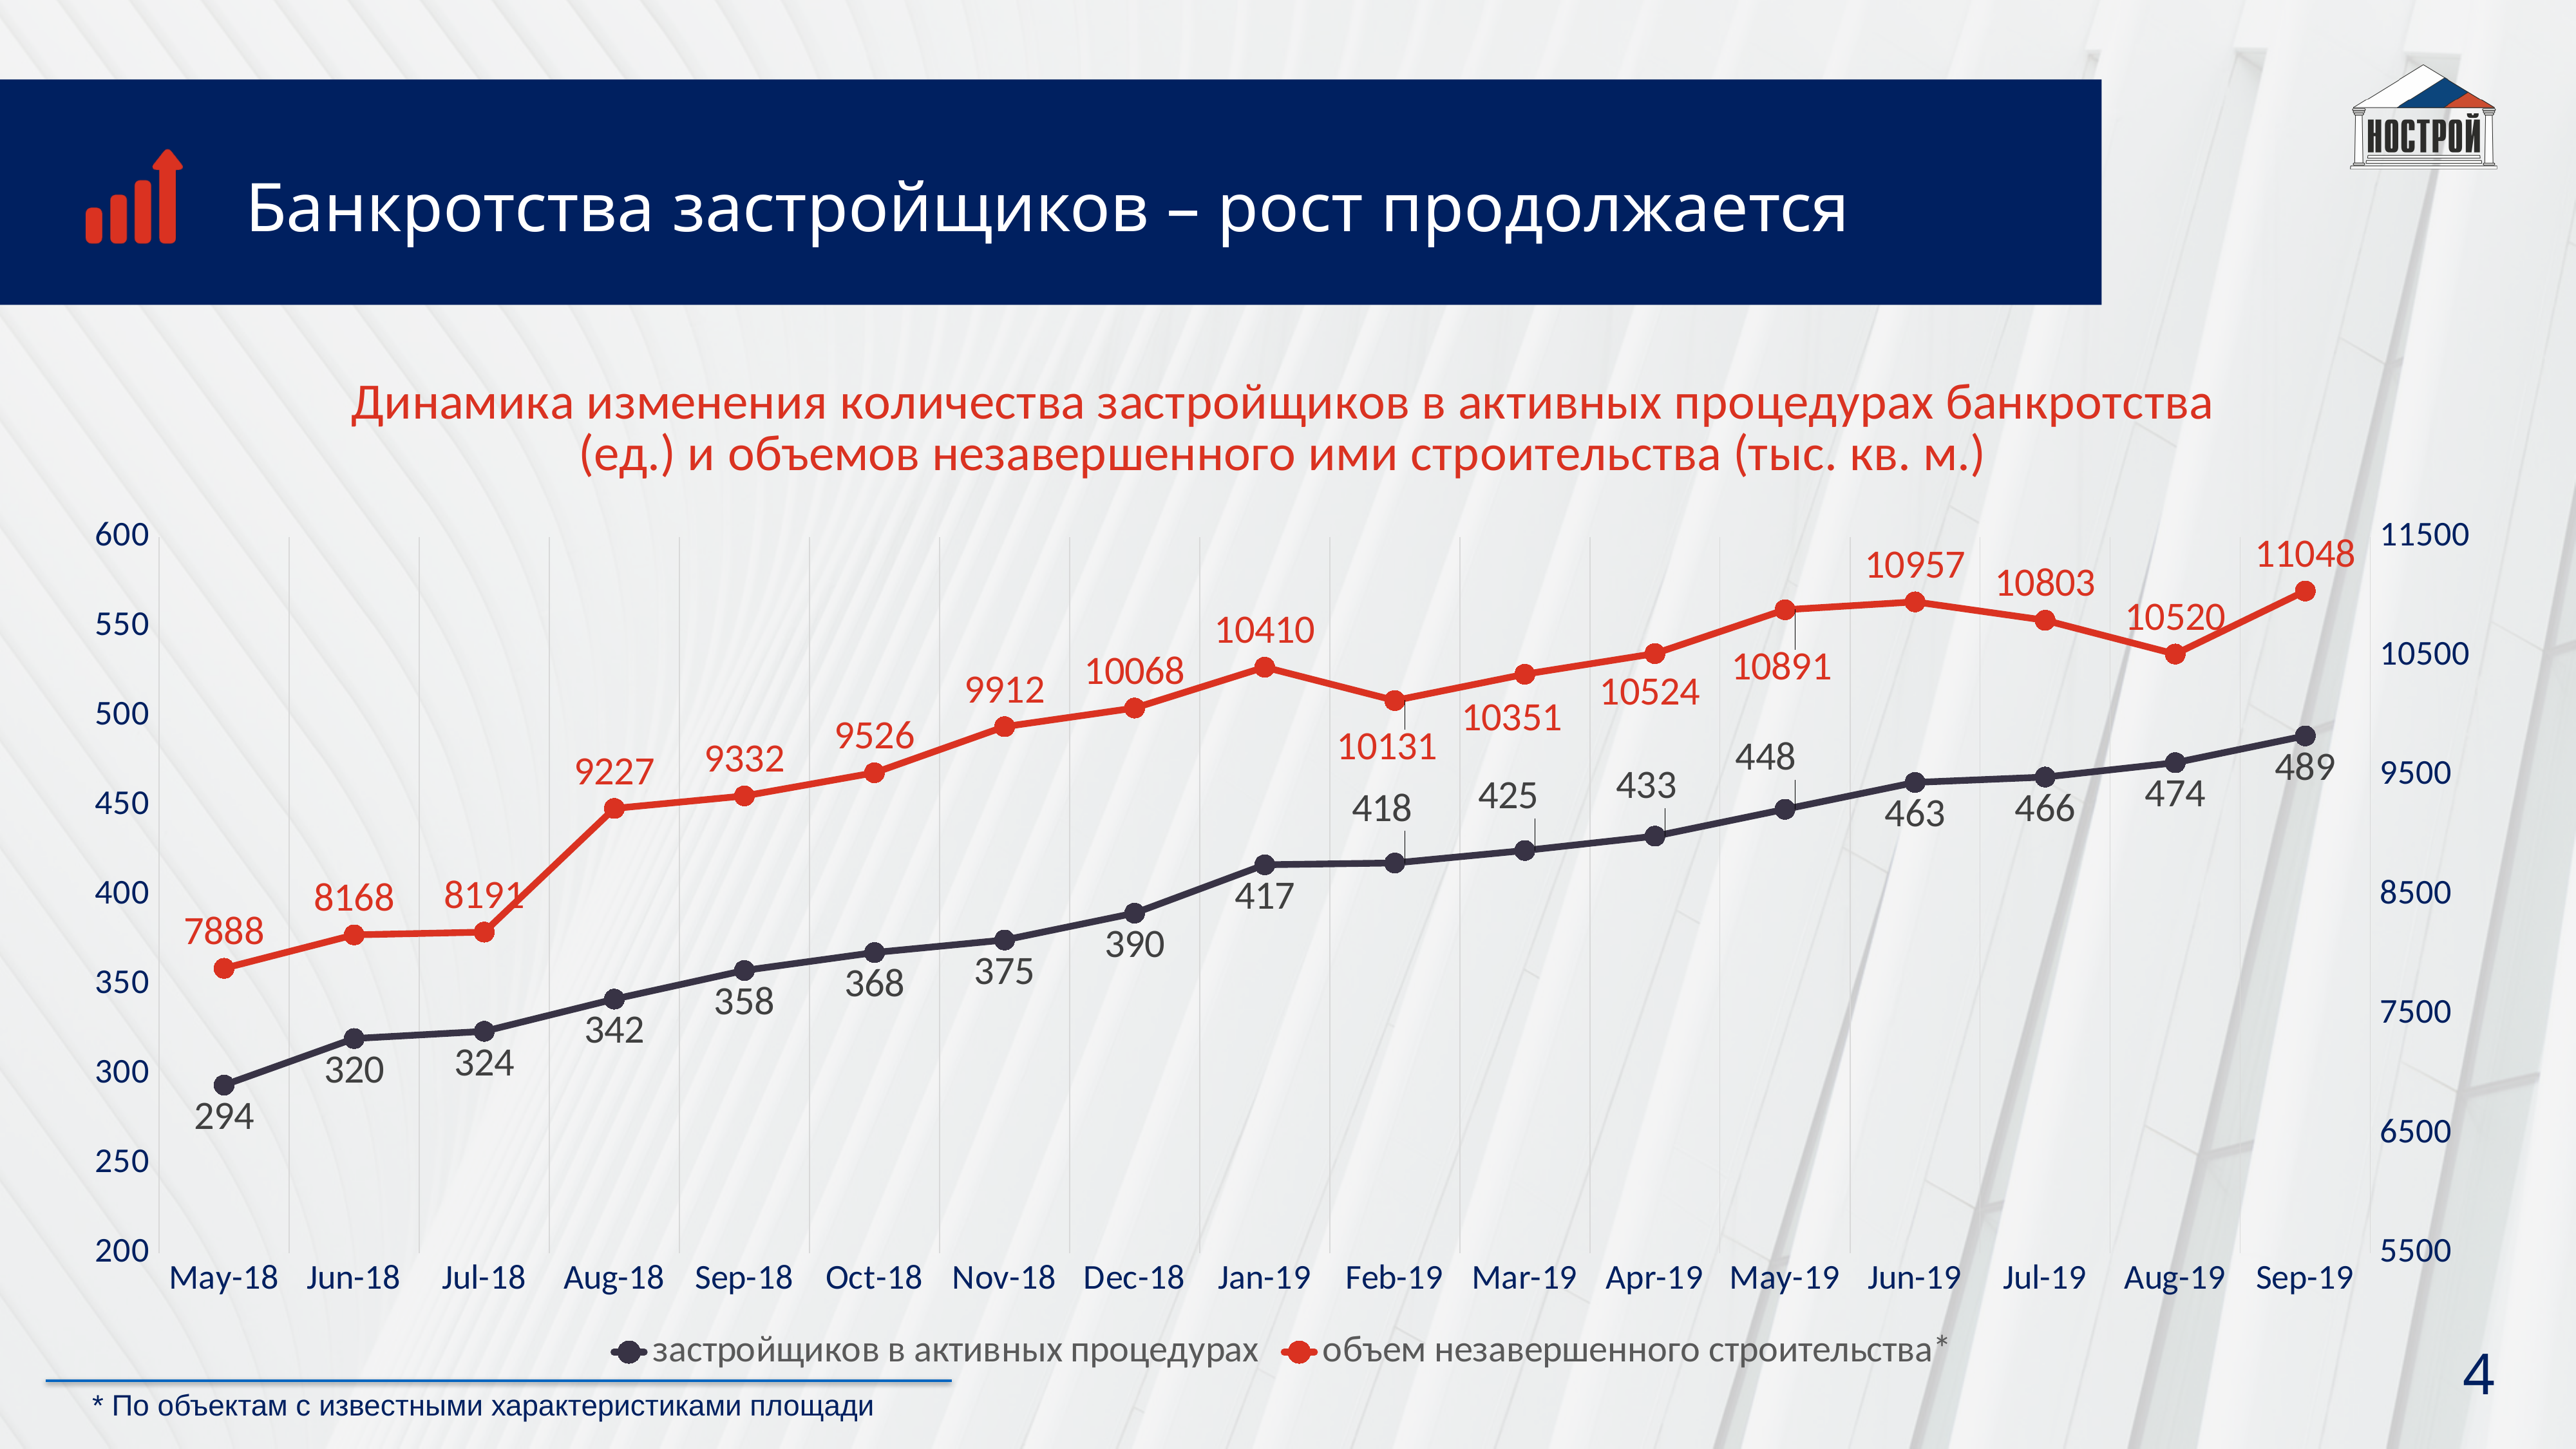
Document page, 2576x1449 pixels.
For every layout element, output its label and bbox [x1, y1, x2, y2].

chart [45, 339, 2521, 1379]
picture [0, 0, 2576, 1449]
